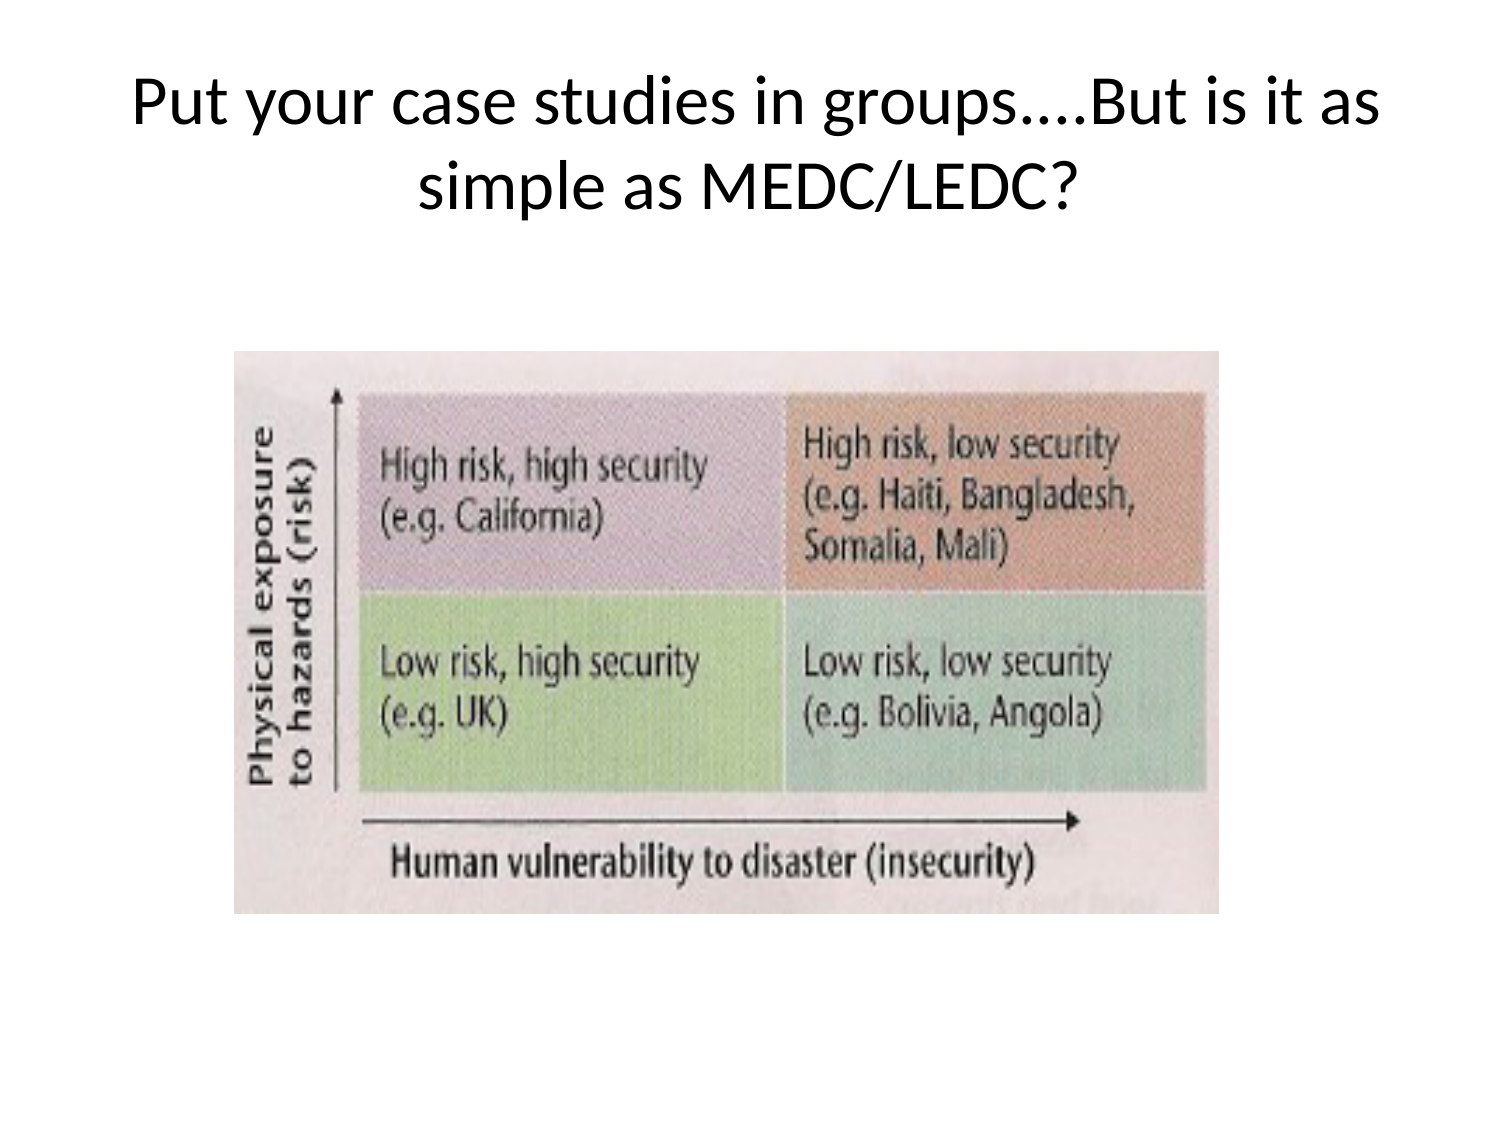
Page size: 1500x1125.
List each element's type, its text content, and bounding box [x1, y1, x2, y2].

title Put your case studies in groups....But is it as simple as MEDC/LEDC? [74, 44, 1426, 233]
picture [234, 351, 1219, 915]
